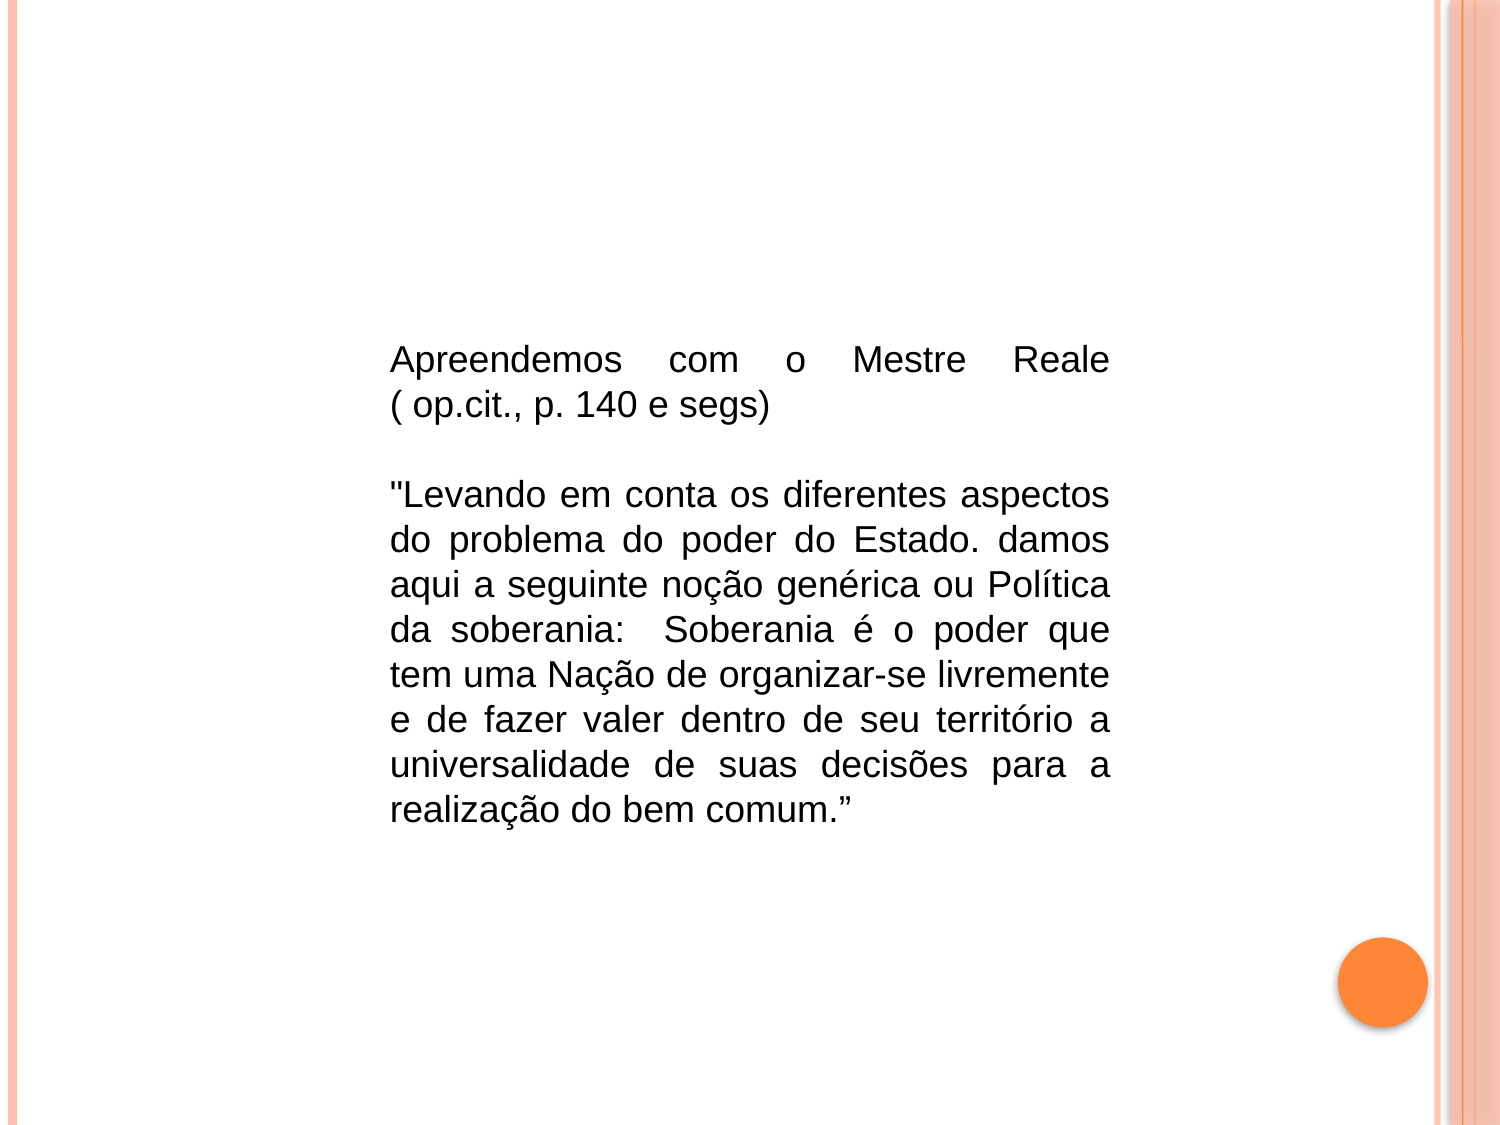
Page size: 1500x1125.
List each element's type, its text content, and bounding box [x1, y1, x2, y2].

text_box Apreendemos com o Mestre Reale ( op.cit., p. 140 e segs) "Levando em conta os diferentes aspectos do problema do poder do Estado. damos aqui a seguinte noção genérica ou Política da soberania: Soberania é o poder que tem uma Nação de organizar-se livremente e de fazer valer dentro de seu território a universalidade de suas decisões para a realização do bem comum.” [374, 327, 1125, 838]
